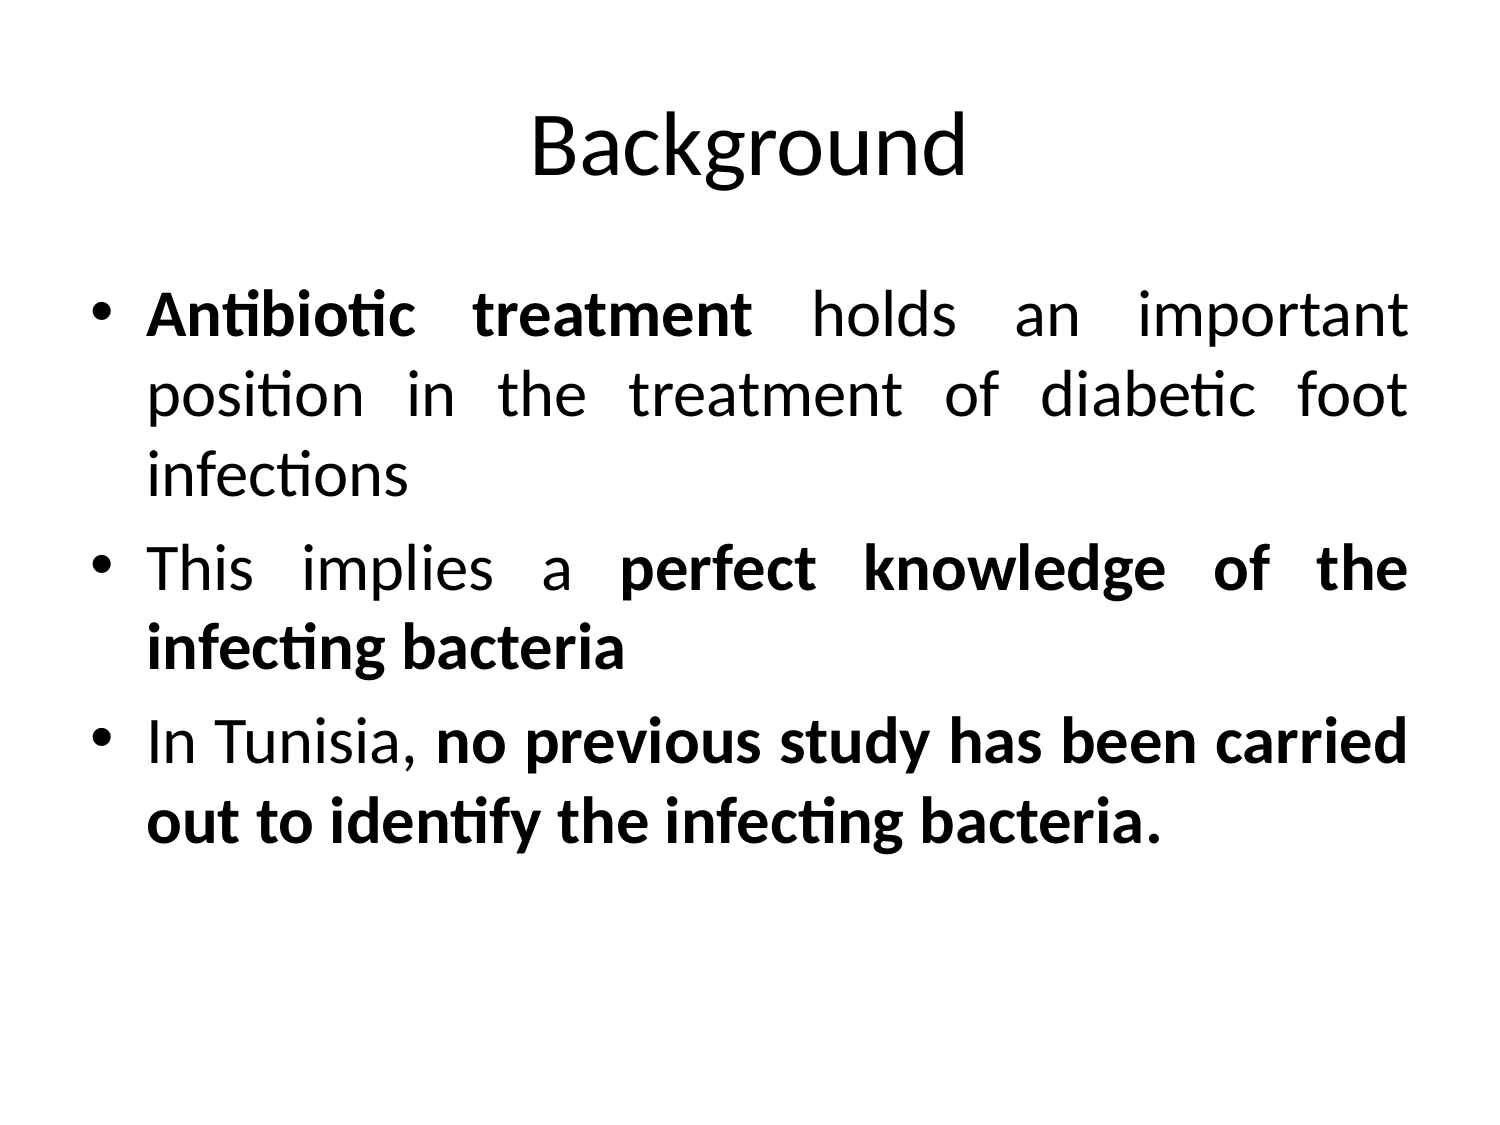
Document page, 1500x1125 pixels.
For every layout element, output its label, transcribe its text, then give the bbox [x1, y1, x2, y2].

title Background [75, 45, 1425, 233]
list Antibiotic treatment holds an important position in the treatment of diabetic foot infections This implies a perfect knowledge of the infecting bacteria In Tunisia, no previous study has been carried out to identify the infecting bacteria. [75, 262, 1425, 1005]
